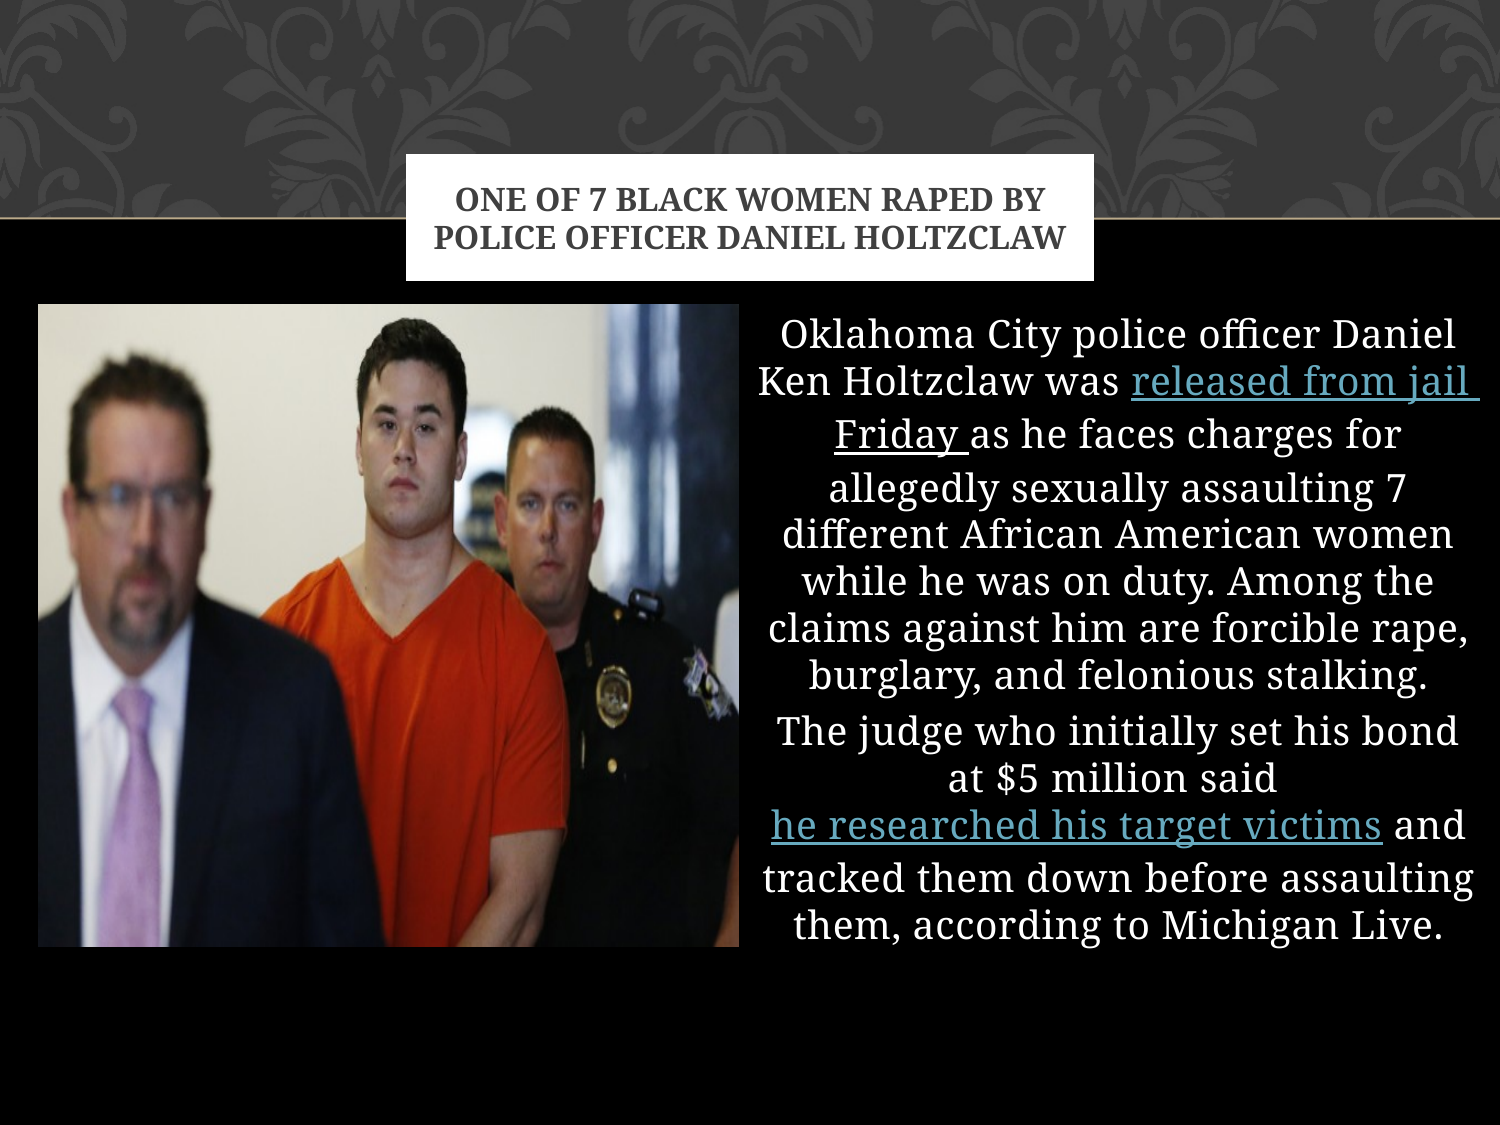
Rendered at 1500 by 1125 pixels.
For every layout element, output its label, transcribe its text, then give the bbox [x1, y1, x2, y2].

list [38, 304, 739, 947]
text_box Oklahoma City police officer Daniel Ken Holtzclaw was released from jail Friday as he faces charges for allegedly sexually assaulting 7 different African American women while he was on duty. Among the claims against him are forcible rape, burglary, and felonious stalking. The judge who initially set his bond at $5 million said he researched his target victims and tracked them down before assaulting them, according to Michigan Live. [738, 302, 1499, 971]
title One of 7 black women raped by police officer Daniel holtzclaw [406, 154, 1094, 281]
